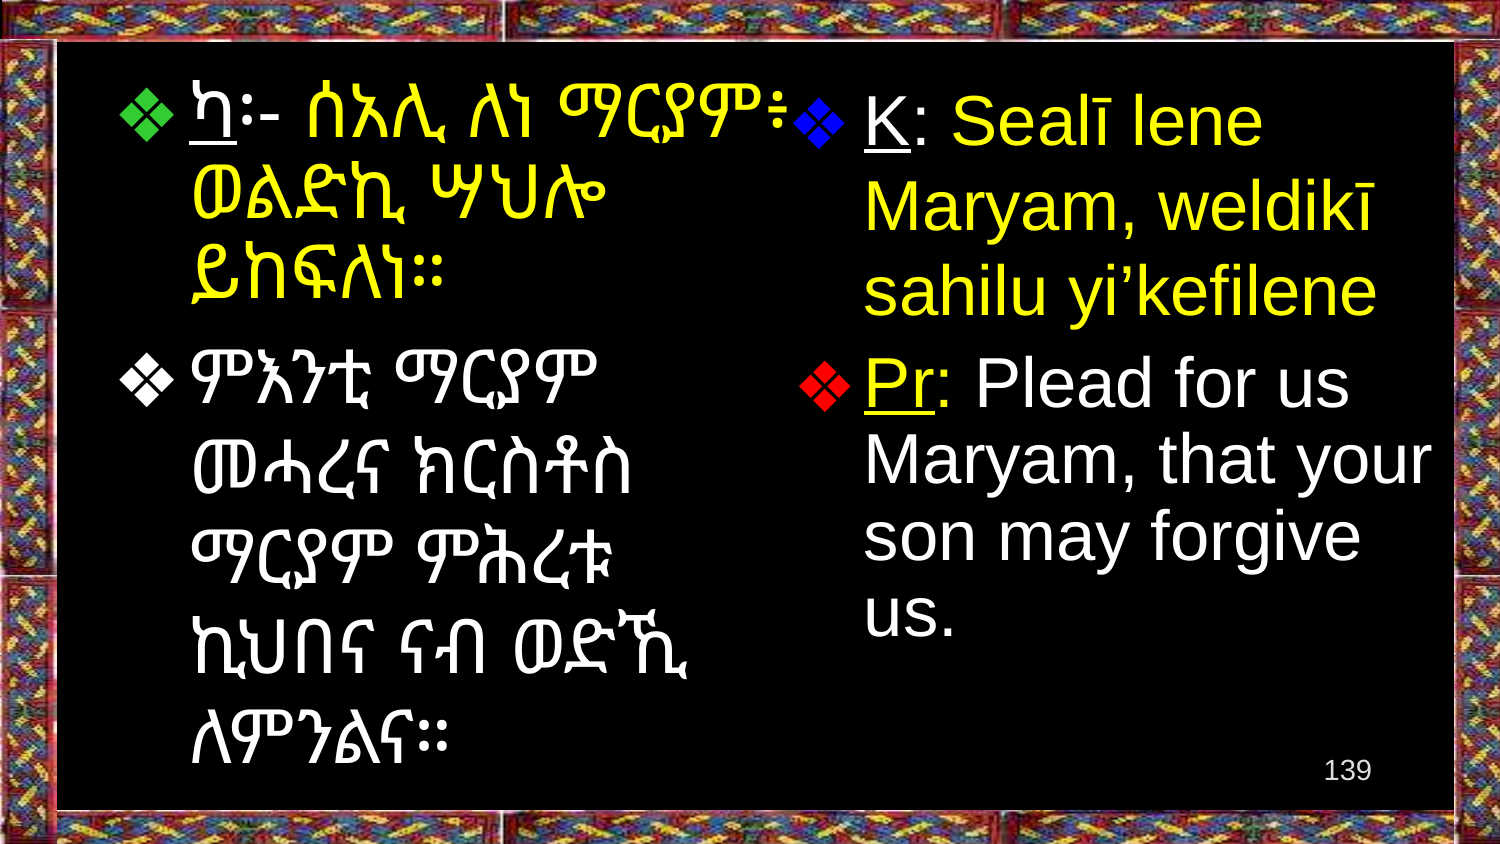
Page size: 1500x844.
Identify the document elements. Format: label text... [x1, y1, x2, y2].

list ካ፡- ሰአሊ ለነ ማርያም፥ ወልድኪ ሣህሎ ይከፍለነ። ምእንቲ ማርያም መሓረና ክርስቶስ ማርያም ምሕረቱ ኪህበና ናብ ወድኺ ለምንልና። [98, 64, 829, 826]
picture [0, 0, 1500, 844]
text_box K: Sealī lene Maryam, weldikī sahilu yi’kefilene Pr: Plead for us Maryam, that your son may forgive us. [772, 59, 1457, 813]
